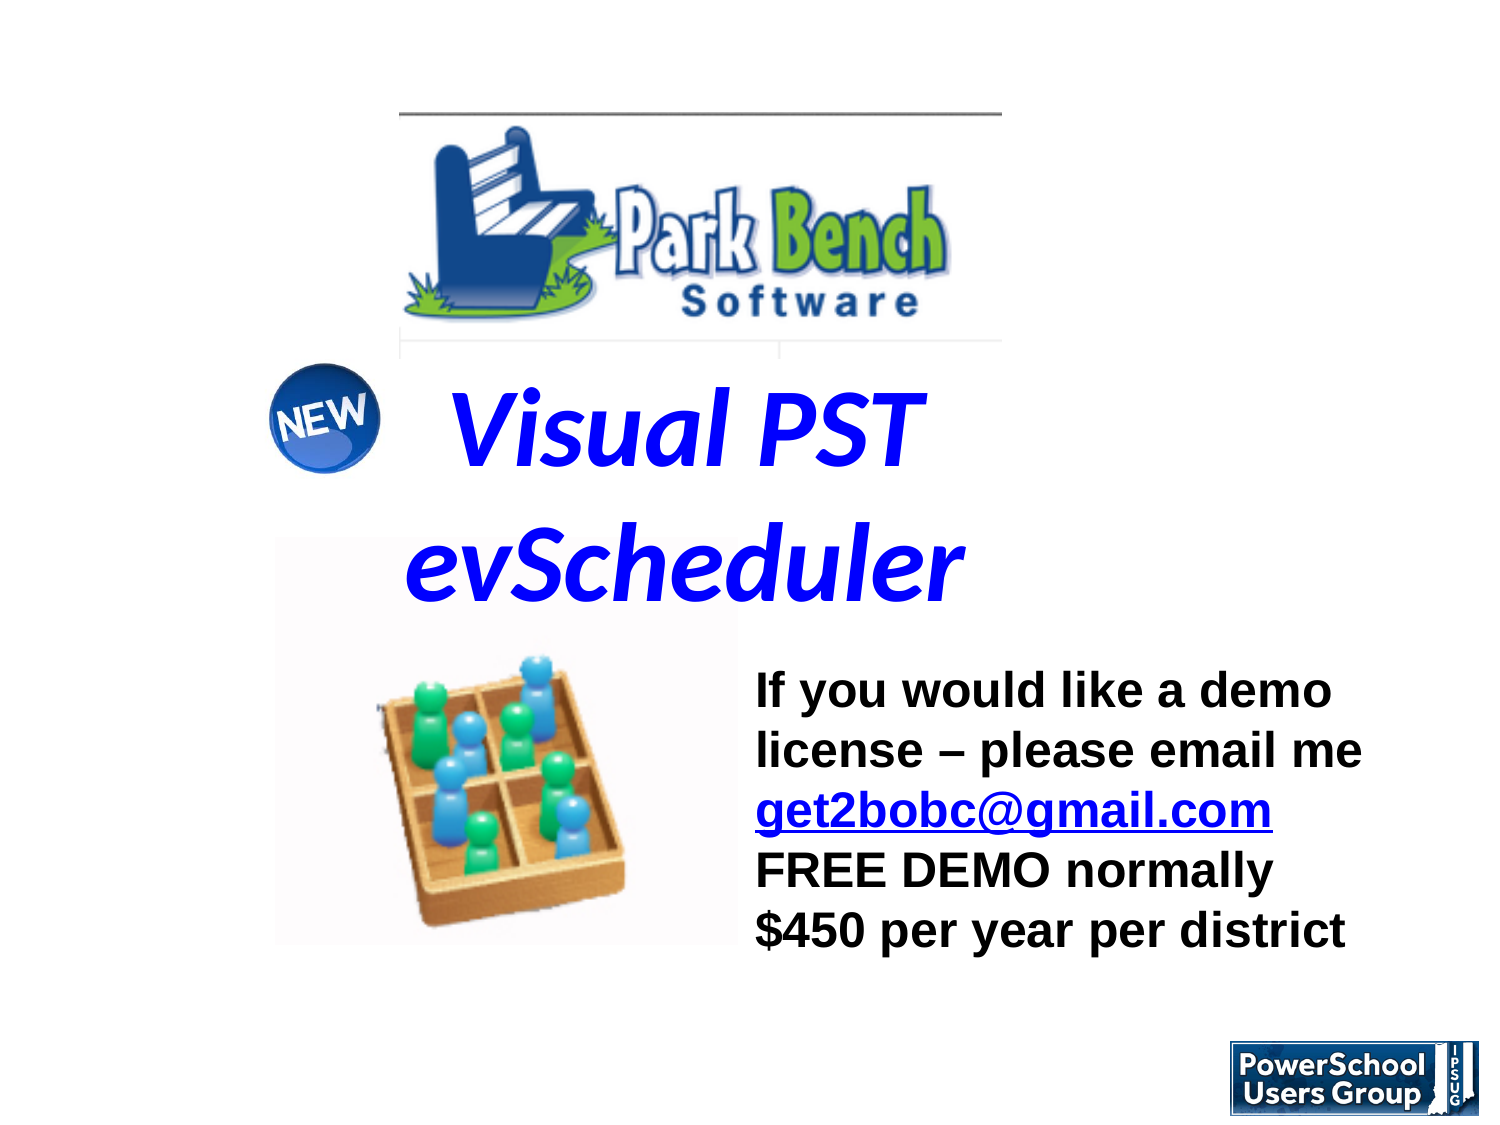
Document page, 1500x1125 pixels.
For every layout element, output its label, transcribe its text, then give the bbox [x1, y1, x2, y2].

picture [1230, 1041, 1479, 1116]
picture [274, 537, 738, 946]
text_box Visual PST evScheduler [99, 462, 1271, 650]
picture [399, 112, 1003, 359]
text_box If you would like a demo license – please email me get2bobc@gmail.com FREE DEMO normally $450 per year per district [740, 649, 1379, 965]
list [199, 349, 451, 488]
